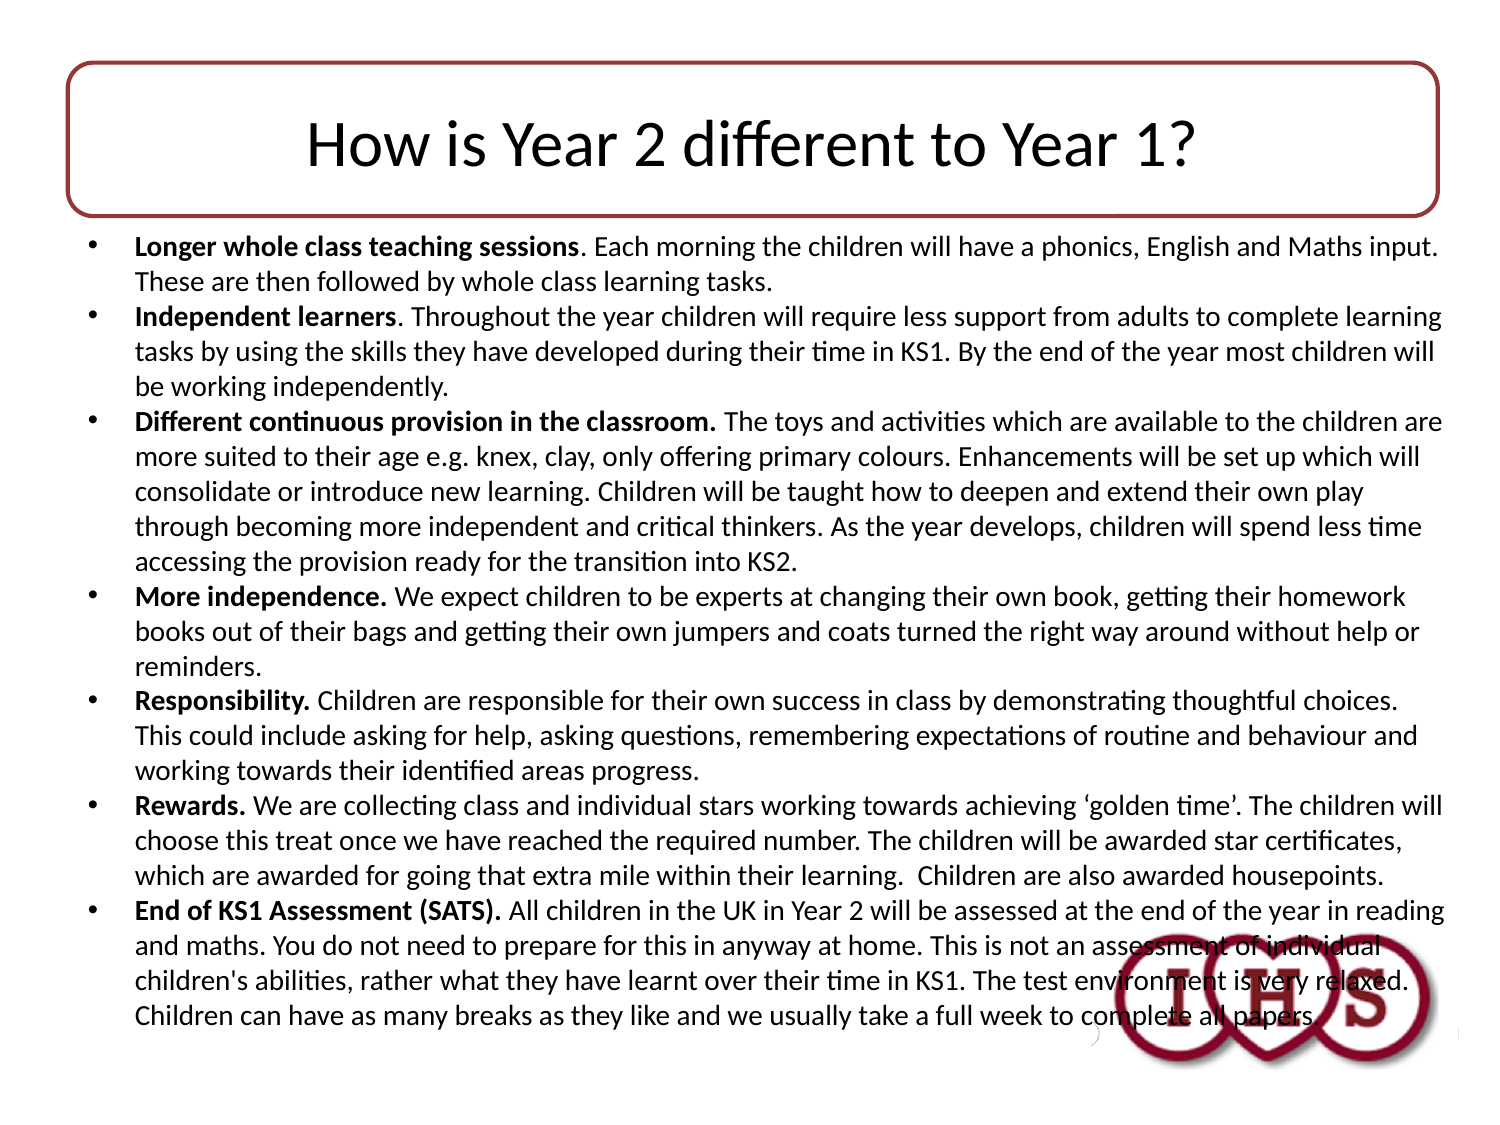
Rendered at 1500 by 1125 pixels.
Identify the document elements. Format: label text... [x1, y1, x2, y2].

picture [1091, 902, 1459, 1095]
text_box Longer whole class teaching sessions. Each morning the children will have a phonics, English and Maths input. These are then followed by whole class learning tasks. Independent learners. Throughout the year children will require less support from adults to complete learning tasks by using the skills they have developed during their time in KS1. By the end of the year most children will be working independently. Different continuous provision in the classroom. The toys and activities which are available to the children are more suited to their age e.g. knex, clay, only offering primary colours. Enhancements will be set up which will consolidate or introduce new learning. Children will be taught how to deepen and extend their own play through becoming more independent and critical thinkers. As the year develops, children will spend less time accessing the provision ready for the transition into KS2. More independence. We expect children to be experts at changing their own book, getting their homework books out of their bags and getting their own jumpers and coats turned the right way around without help or reminders. Responsibility. Children are responsible for their own success in class by demonstrating thoughtful choices. This could include asking for help, asking questions, remembering expectations of routine and behaviour and working towards their identified areas progress. Rewards. We are collecting class and individual stars working towards achieving ‘golden time’. The children will choose this treat once we have reached the required number. The children will be awarded star certificates, which are awarded for going that extra mile within their learning. Children are also awarded housepoints. End of KS1 Assessment (SATS). All children in the UK in Year 2 will be assessed at the end of the year in reading and maths. You do not need to prepare for this in anyway at home. This is not an assessment of individual children's abilities, rather what they have learnt over their time in KS1. The test environment is very relaxed. Children can have as many breaks as they like and we usually take a full week to complete all papers. [73, 219, 1467, 1039]
text_box How is Year 2 different to Year 1? [65, 60, 1440, 219]
